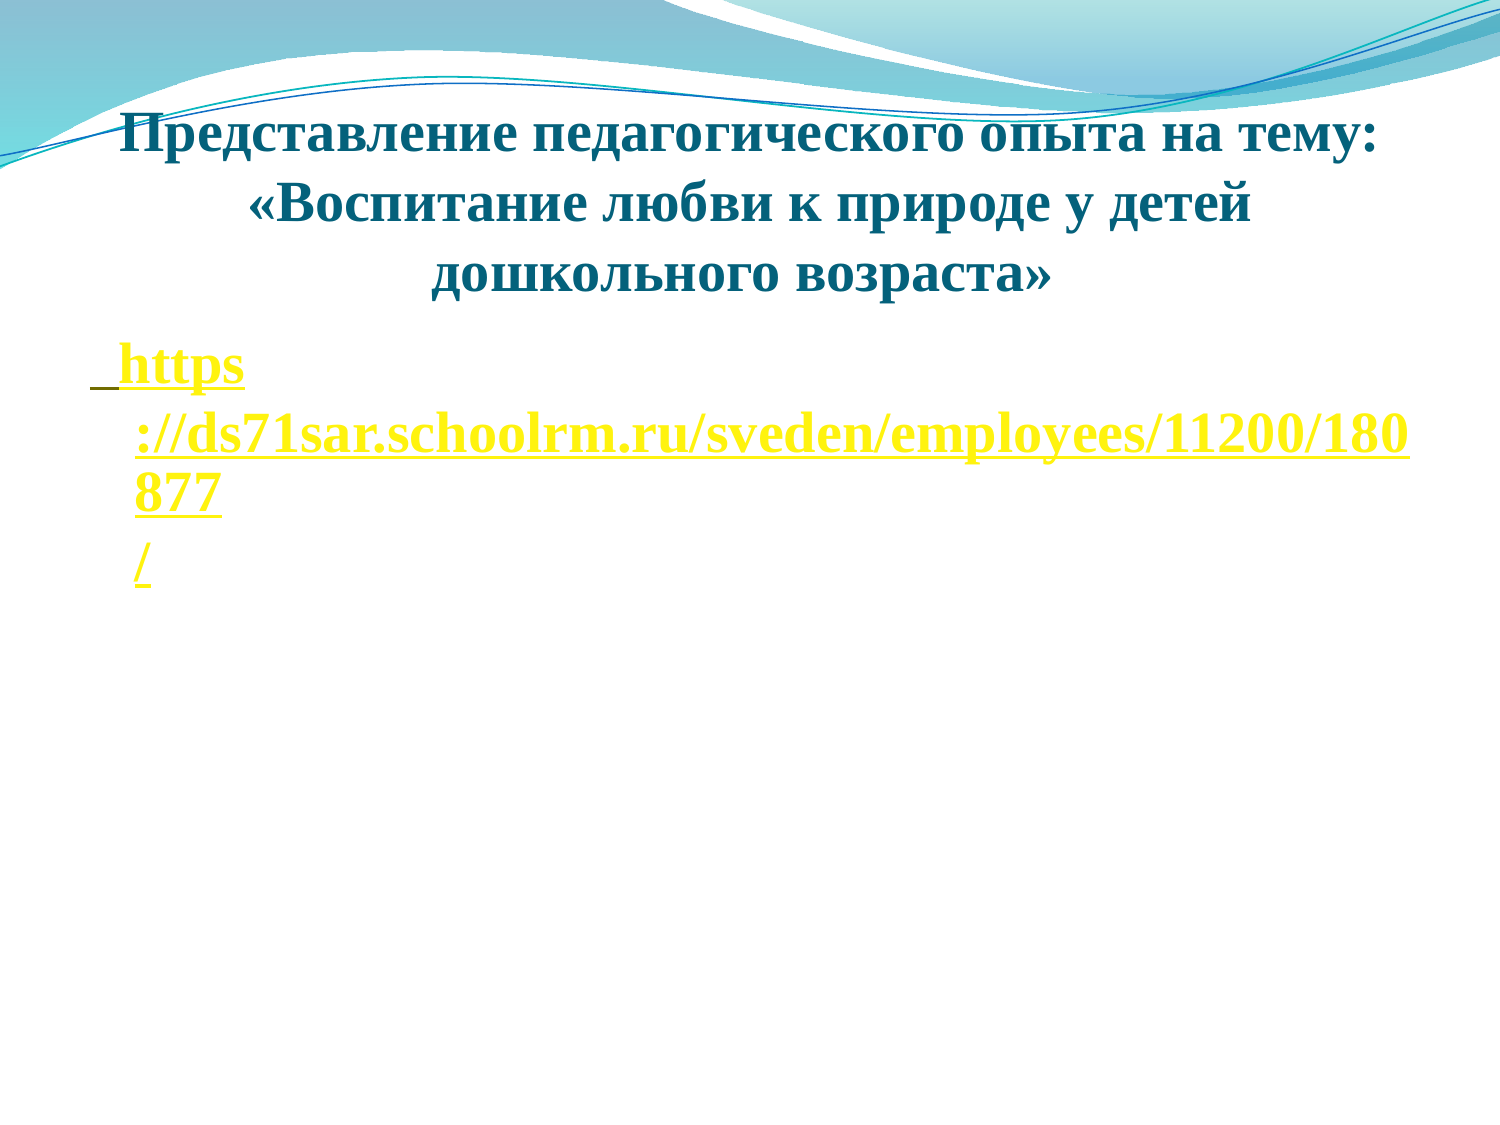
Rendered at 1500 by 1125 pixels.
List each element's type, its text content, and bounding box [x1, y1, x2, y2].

title Представление педагогического опыта на тему: «Воспитание любви к природе у детей дошкольного возраста» [75, 115, 1425, 303]
list https://ds71sar.schoolrm.ru/sveden/employees/11200/180877/ [75, 317, 1425, 1038]
